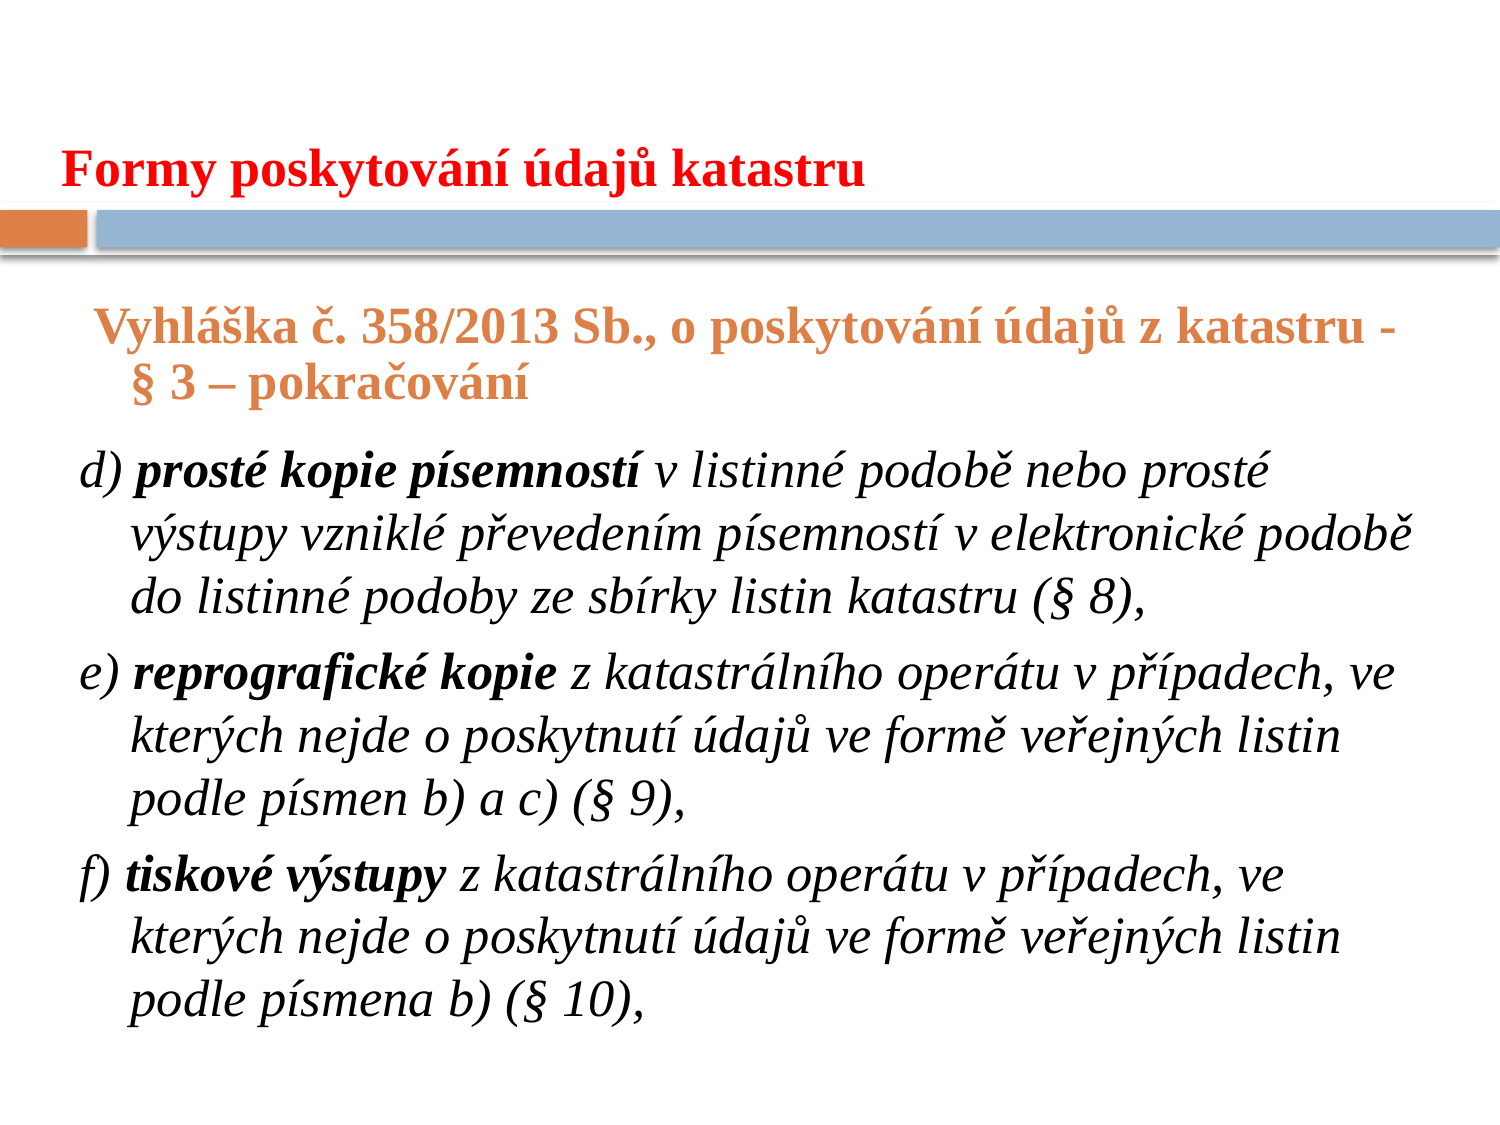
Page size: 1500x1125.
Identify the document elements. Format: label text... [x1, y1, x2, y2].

list Vyhláška č. 358/2013 Sb., o poskytování údajů z katastru - § 3 – pokračování d) prosté kopie písemností v listinné podobě nebo prosté výstupy vzniklé převedením písemností v elektronické podobě do listinné podoby ze sbírky listin katastru (§ 8), e) reprografické kopie z katastrálního operátu v případech, ve kterých nejde o poskytnutí údajů ve formě veřejných listin podle písmen b) a c) (§ 9), f) tiskové výstupy z katastrálního operátu v případech, ve kterých nejde o poskytnutí údajů ve formě veřejných listin podle písmena b) (§ 10), [64, 290, 1436, 1035]
title Formy poskytování údajů katastru [46, 66, 1358, 256]
